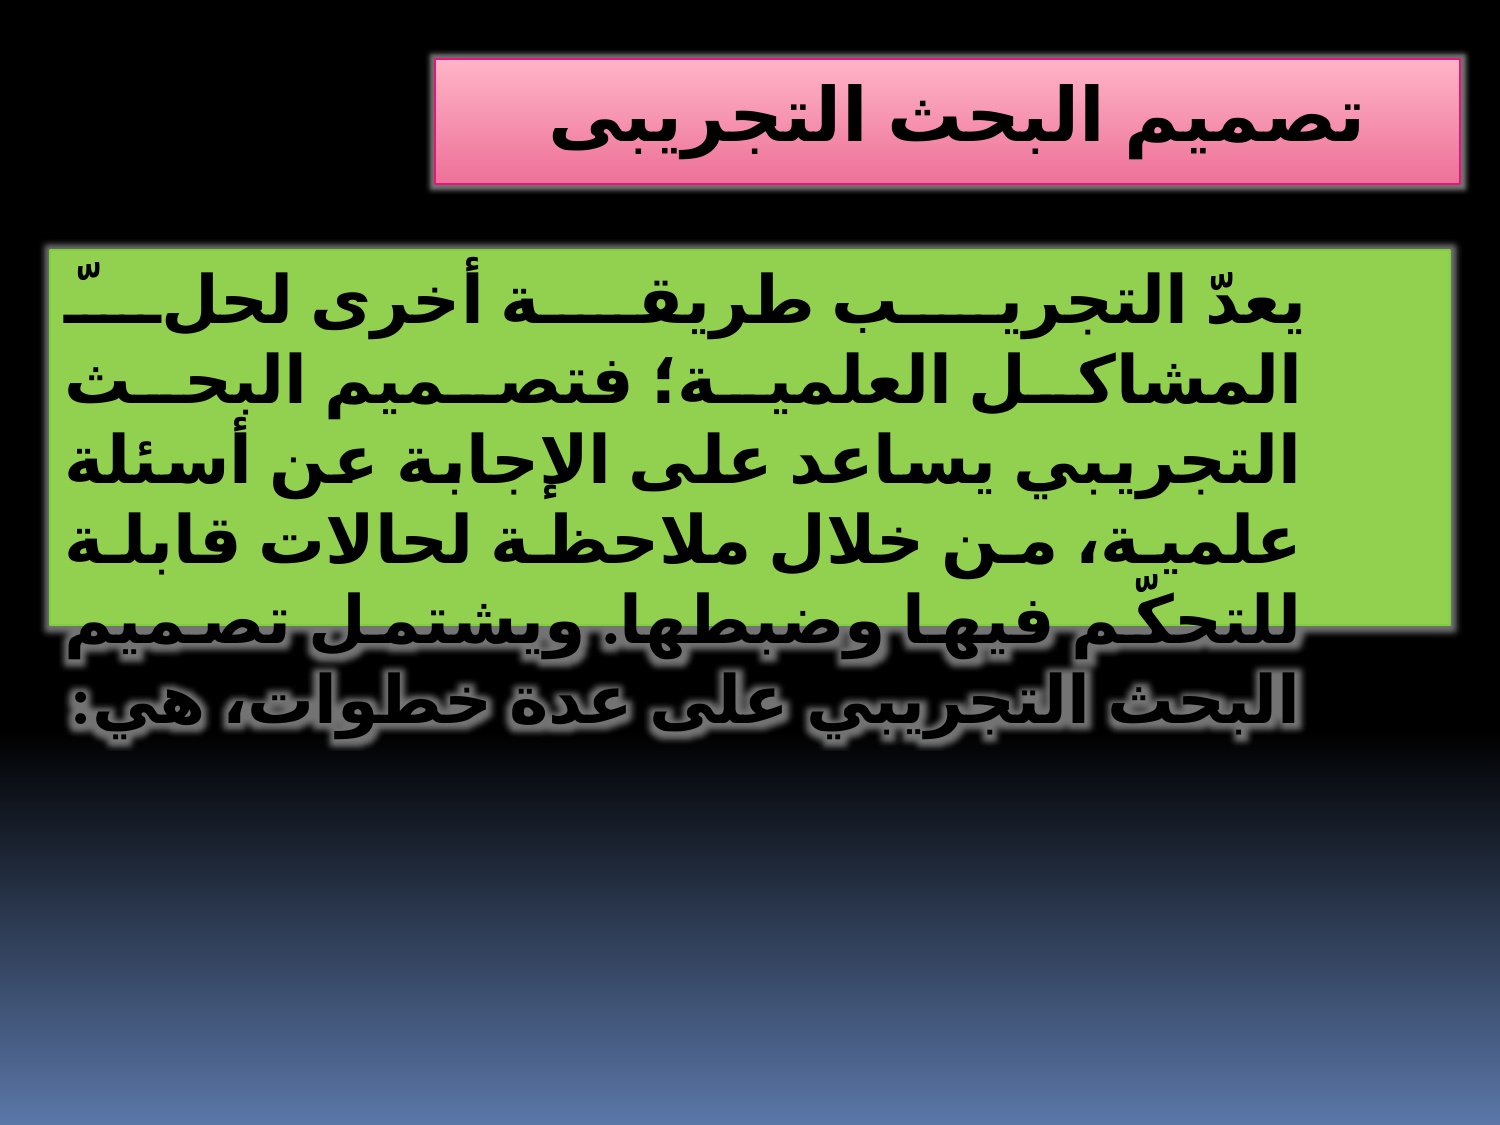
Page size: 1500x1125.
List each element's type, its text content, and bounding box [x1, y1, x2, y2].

text_box يعدّ التجريب طريقة أخرى لحلّ المشاكل العلمية؛ فتصميم البحث التجريبي يساعد على الإجابة عن أسئلة علمية، من خلال ملاحظة لحالات قابلة للتحكّم فيها وضبطها. ويشتمل تصميم البحث التجريبي على عدة خطوات، هي: [49, 249, 1451, 626]
text_box تصميم البحث التجريبى [434, 58, 1461, 185]
